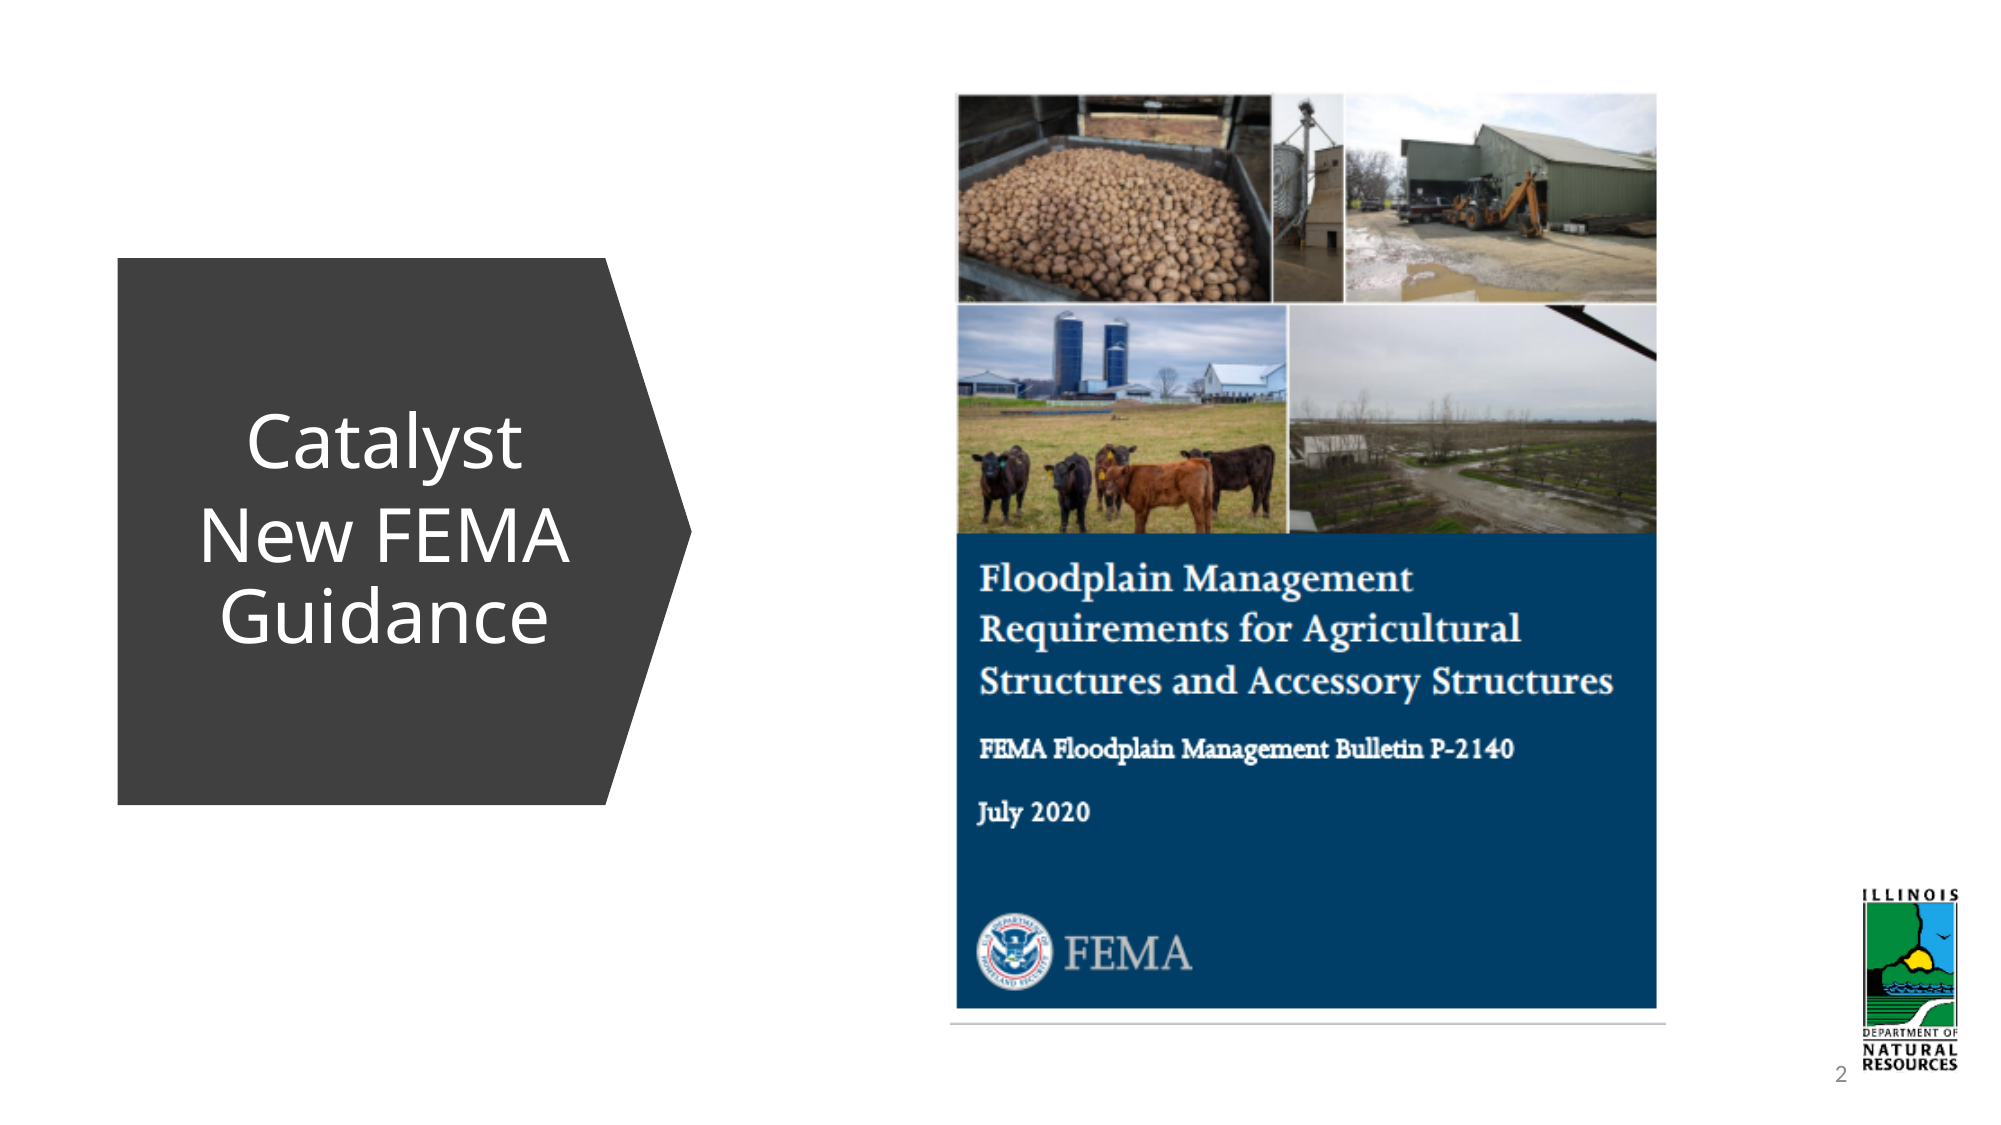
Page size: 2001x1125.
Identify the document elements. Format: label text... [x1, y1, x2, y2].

slide_number 2 [1412, 1042, 1863, 1103]
picture [1862, 887, 1960, 1073]
text_box Catalyst New FEMA Guidance [168, 322, 601, 741]
picture [950, 77, 1666, 1025]
text_box [116, 257, 693, 807]
